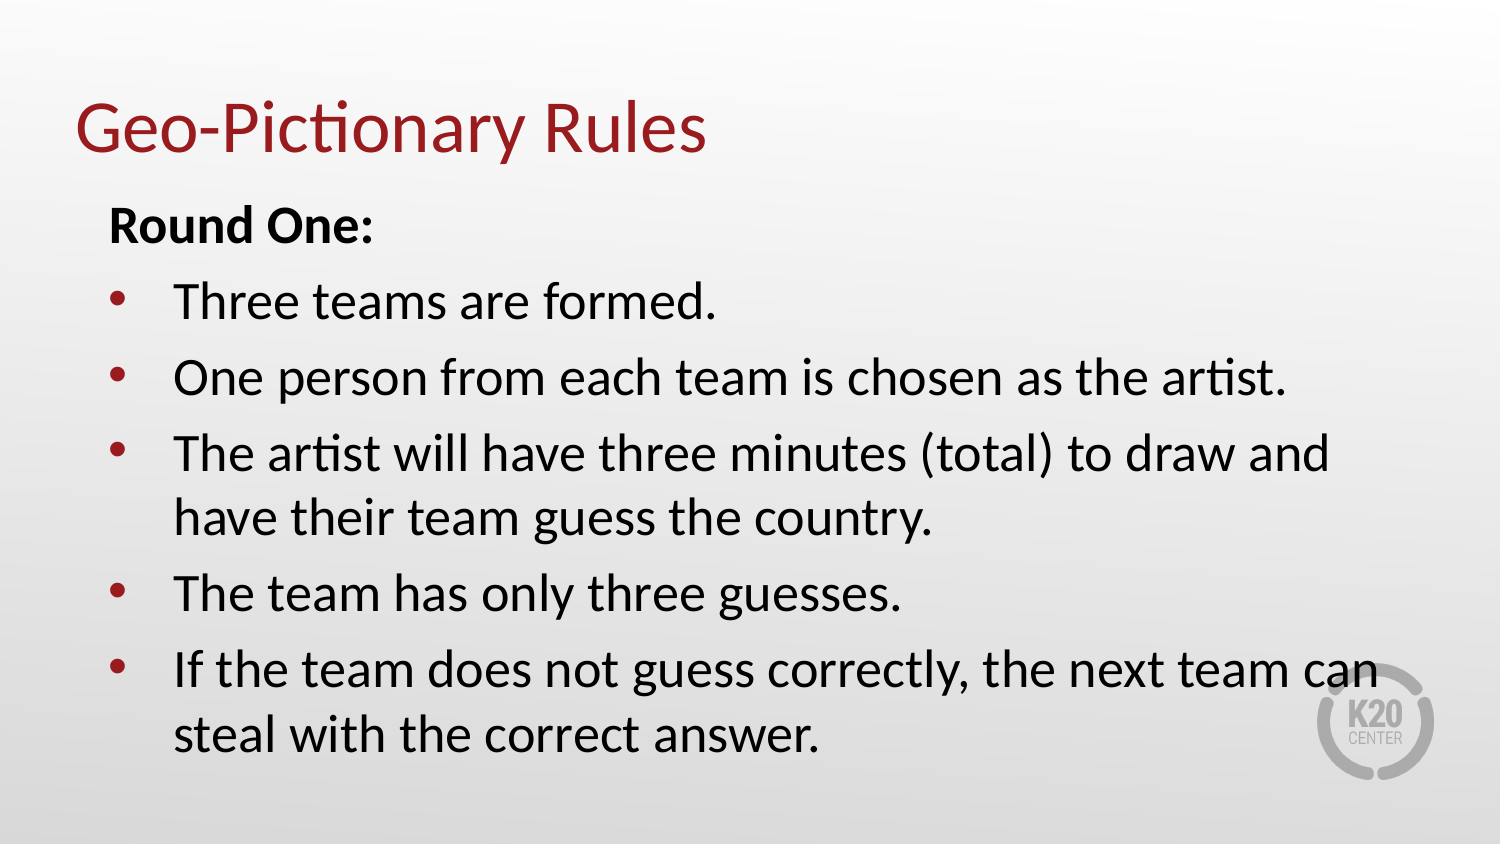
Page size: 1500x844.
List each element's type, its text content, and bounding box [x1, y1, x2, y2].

picture [1300, 646, 1451, 797]
title Geo-Pictionary Rules [75, 86, 1425, 168]
list Round One: Three teams are formed. One person from each team is chosen as the artist. The artist will have three minutes (total) to draw and have their team guess the country. The team has only three guesses. If the team does not guess correctly, the next team can steal with the correct answer. [83, 182, 1434, 784]
